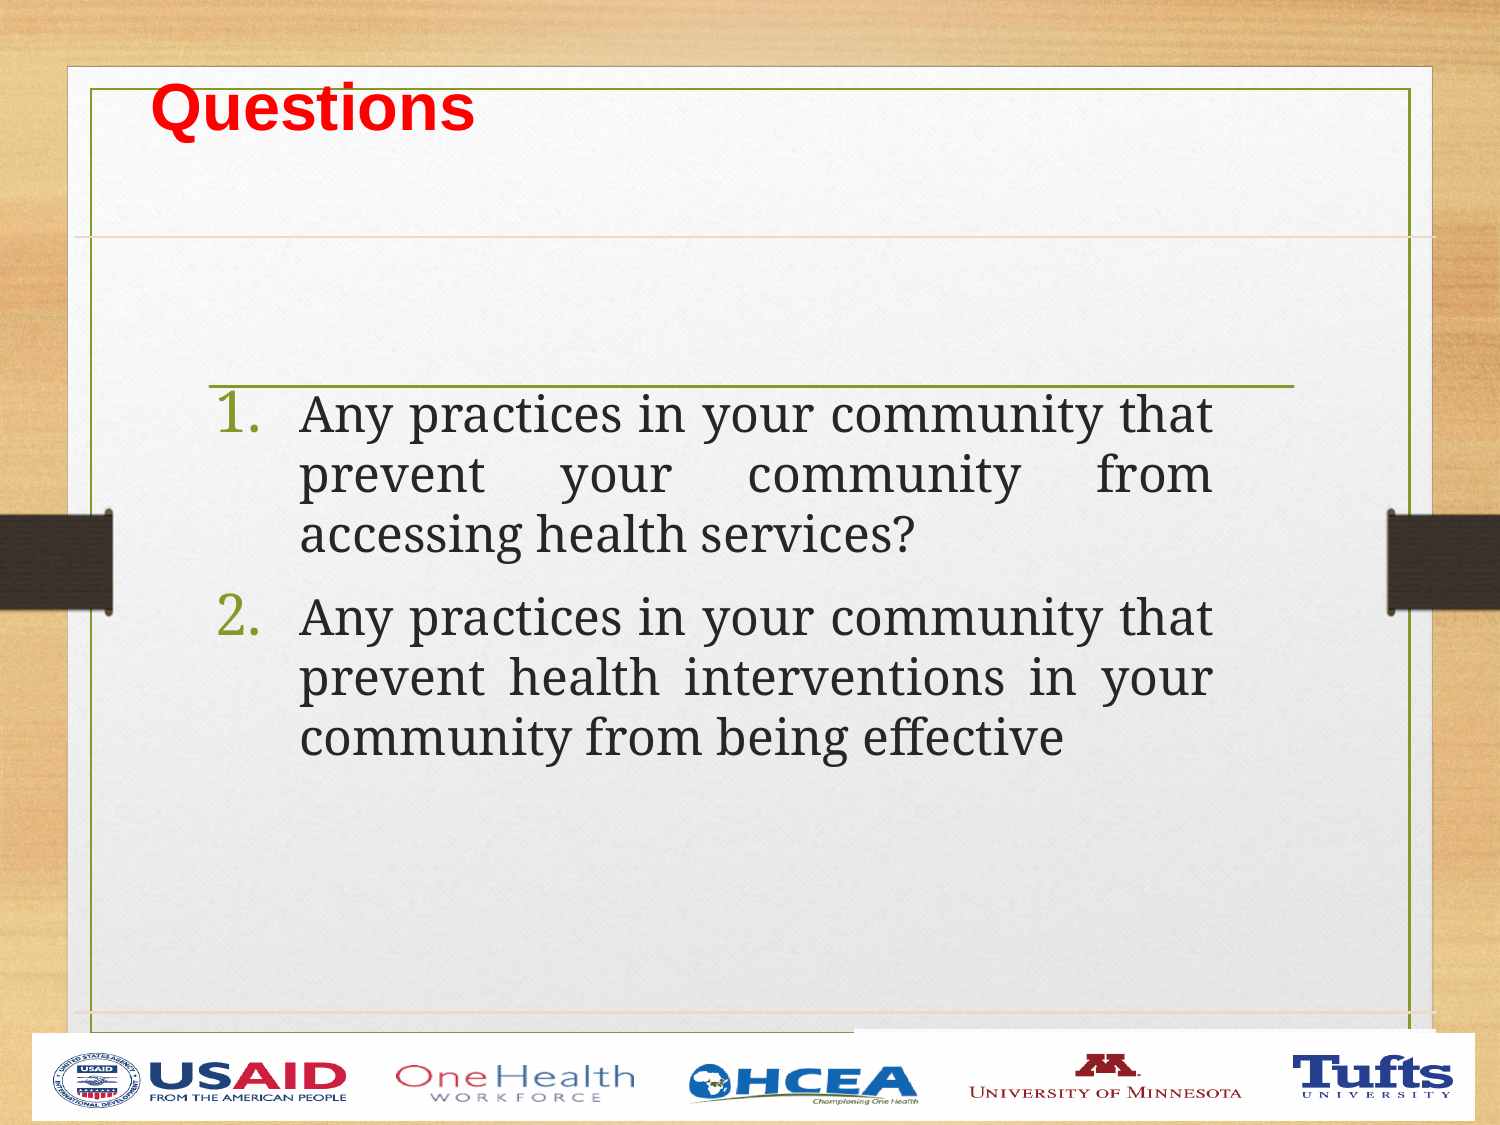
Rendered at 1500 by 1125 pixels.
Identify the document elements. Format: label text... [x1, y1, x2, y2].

text_box Questions [135, 56, 525, 151]
list Any practices in your community that prevent your community from accessing health services? Any practices in your community that prevent health interventions in your community from being effective [200, 375, 1250, 972]
picture [0, 0, 1500, 1125]
